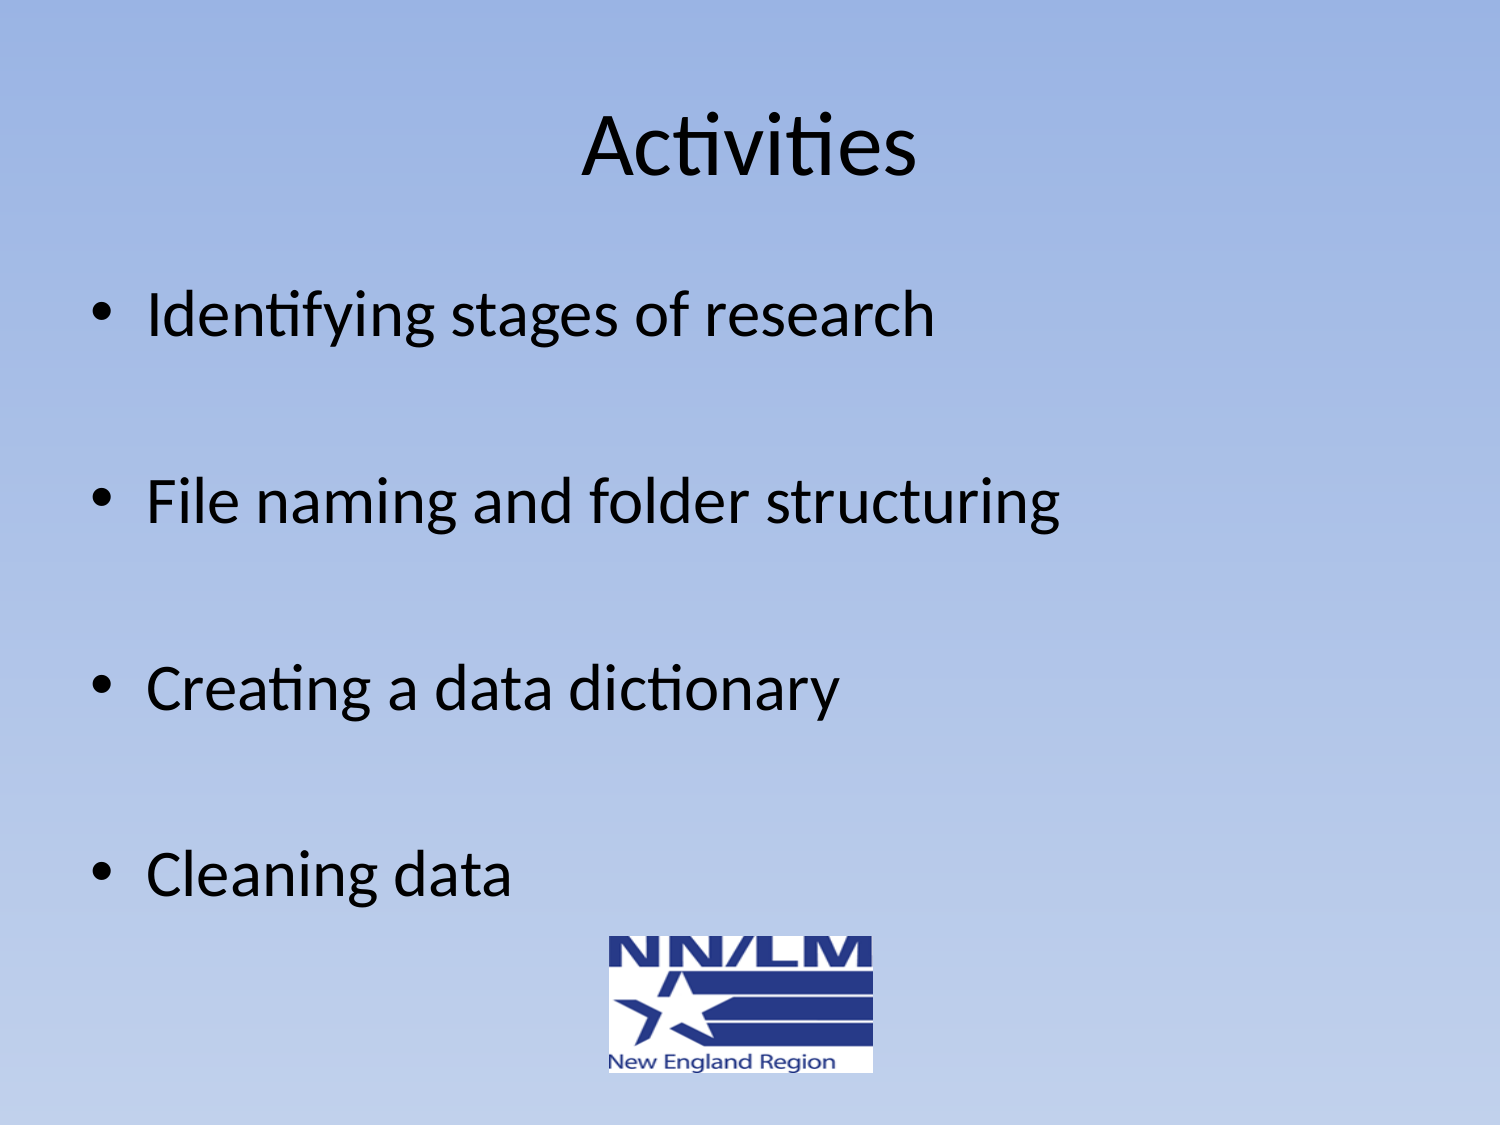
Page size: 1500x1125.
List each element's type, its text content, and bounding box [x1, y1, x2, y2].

list Identifying stages of research File naming and folder structuring Creating a data dictionary Cleaning data [75, 262, 1425, 1005]
picture [609, 936, 873, 1074]
title Activities [75, 45, 1425, 233]
